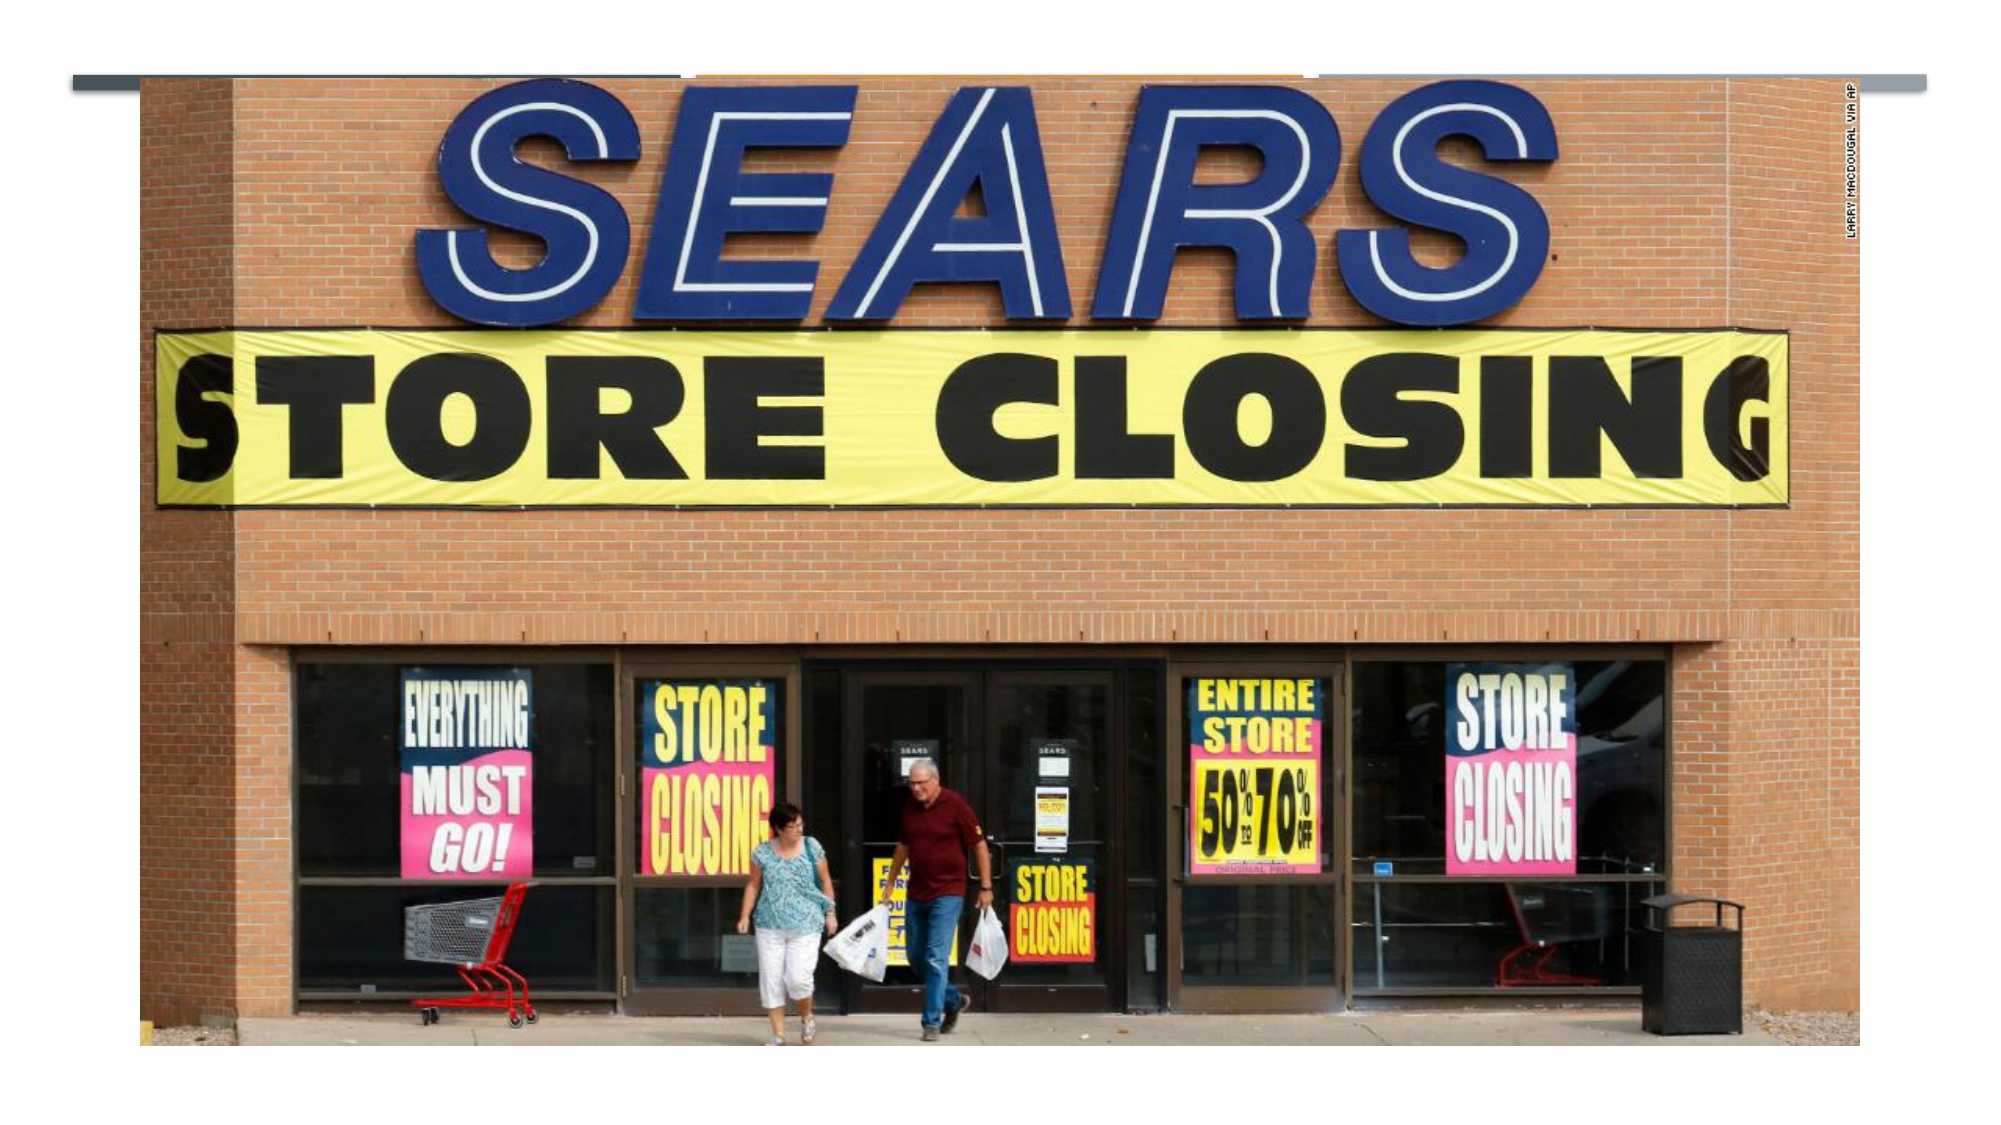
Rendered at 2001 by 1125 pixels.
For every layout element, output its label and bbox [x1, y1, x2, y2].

picture [140, 78, 1860, 1047]
